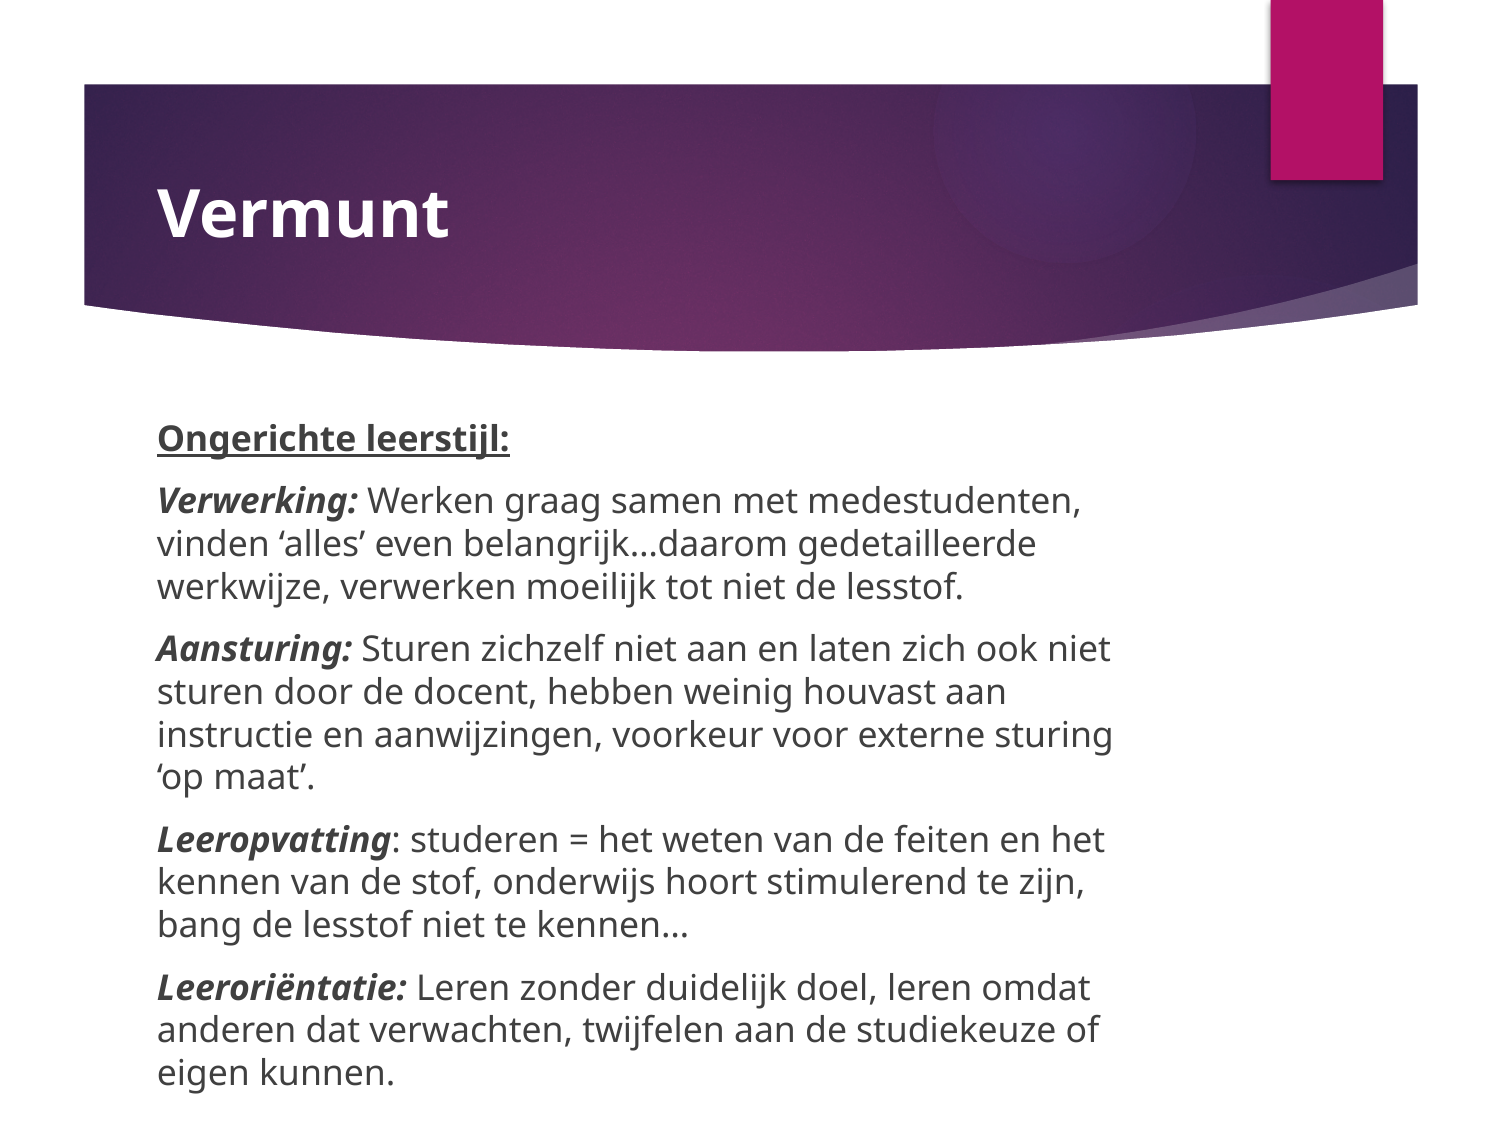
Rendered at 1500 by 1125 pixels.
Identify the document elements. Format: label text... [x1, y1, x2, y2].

title Vermunt [142, 152, 1183, 269]
list Ongerichte leerstijl: Verwerking: Werken graag samen met medestudenten, vinden ‘alles’ even belangrijk…daarom gedetailleerde werkwijze, verwerken moeilijk tot niet de lesstof. Aansturing: Sturen zichzelf niet aan en laten zich ook niet sturen door de docent, hebben weinig houvast aan instructie en aanwijzingen, voorkeur voor externe sturing ‘op maat’. Leeropvatting: studeren = het weten van de feiten en het kennen van de stof, onderwijs hoort stimulerend te zijn, bang de lesstof niet te kennen… Leeroriëntatie: Leren zonder duidelijk doel, leren omdat anderen dat verwachten, twijfelen aan de studiekeuze of eigen kunnen. [141, 408, 1183, 1106]
